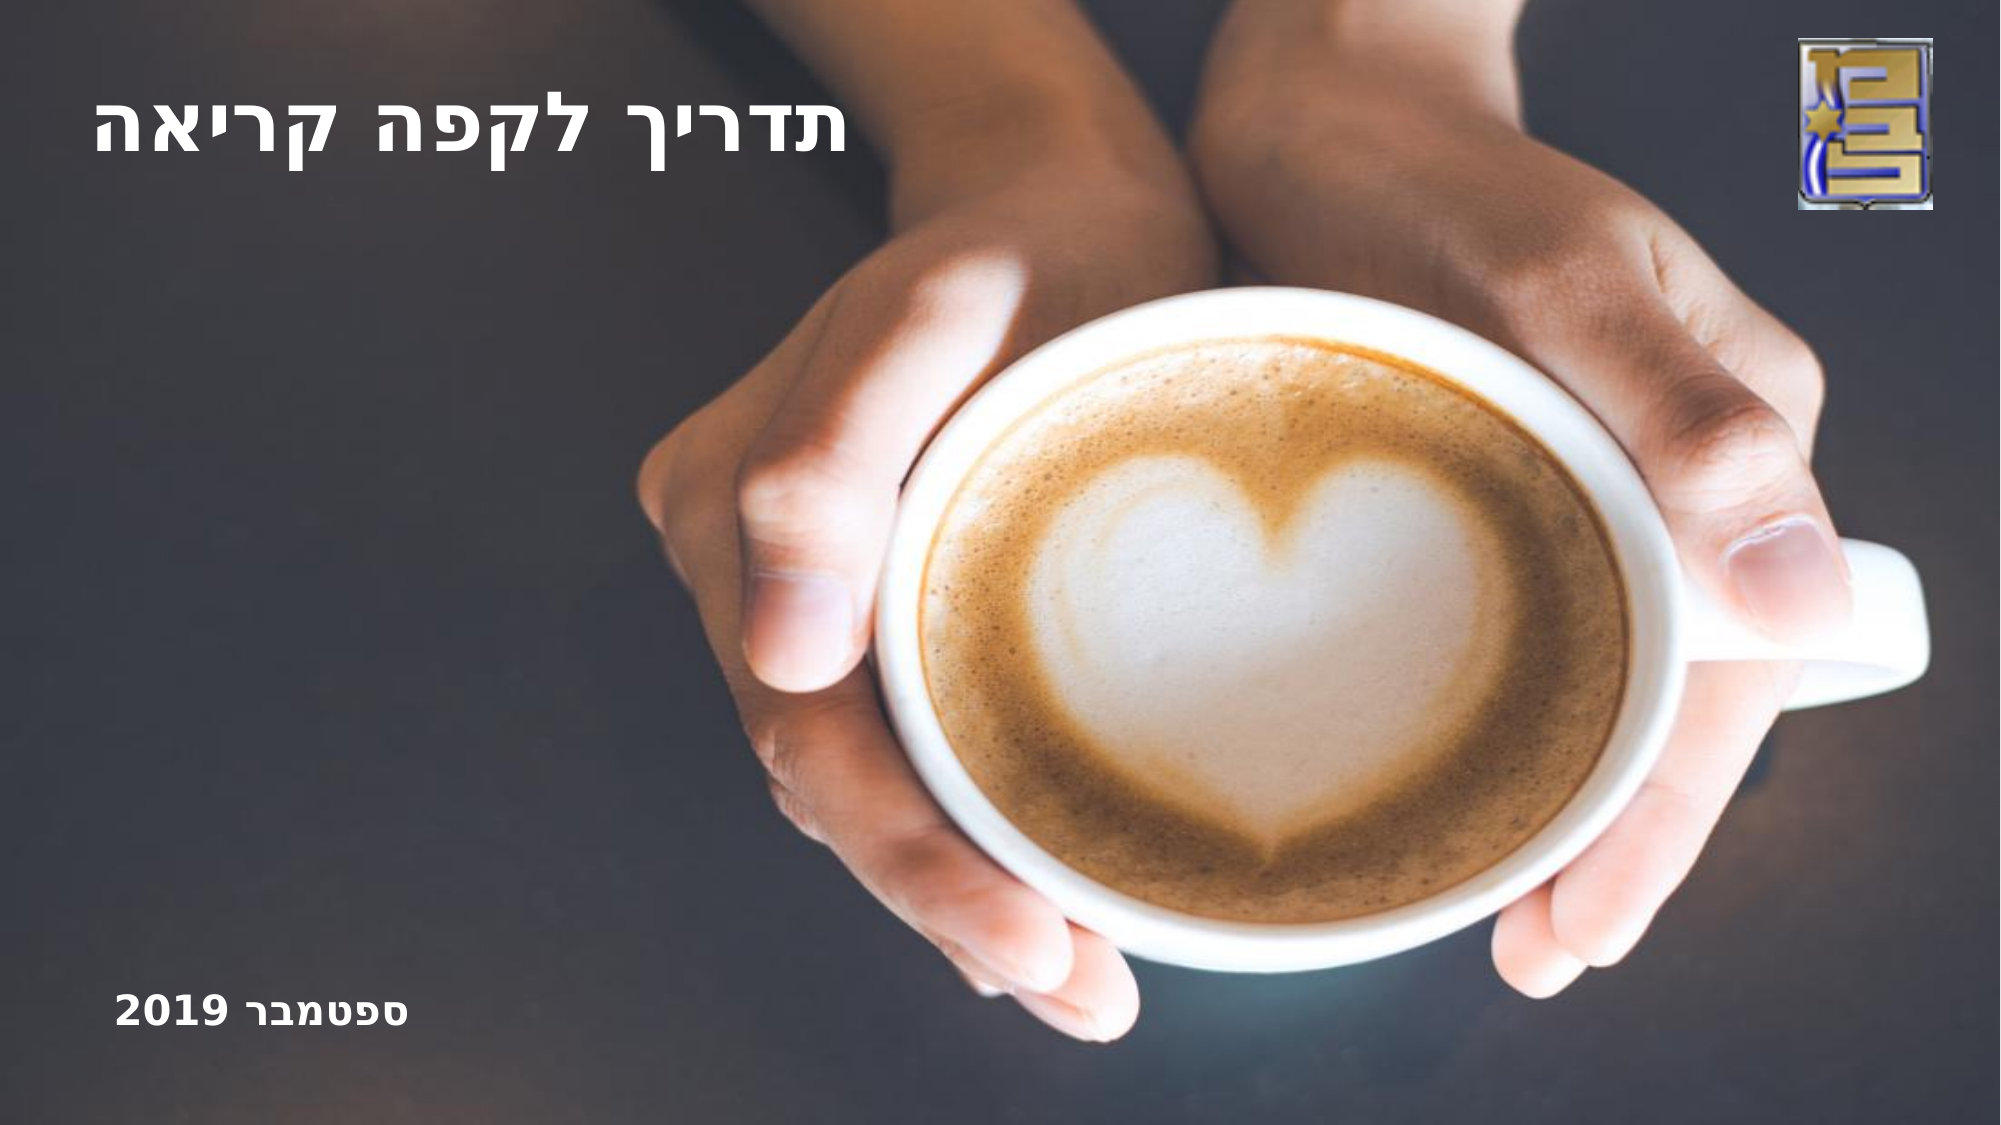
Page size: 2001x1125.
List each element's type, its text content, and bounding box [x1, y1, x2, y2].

picture [0, 0, 2001, 1125]
text_box ספטמבר 2019 [84, 982, 425, 1043]
title תדריך לקפה קריאה [45, 0, 898, 177]
